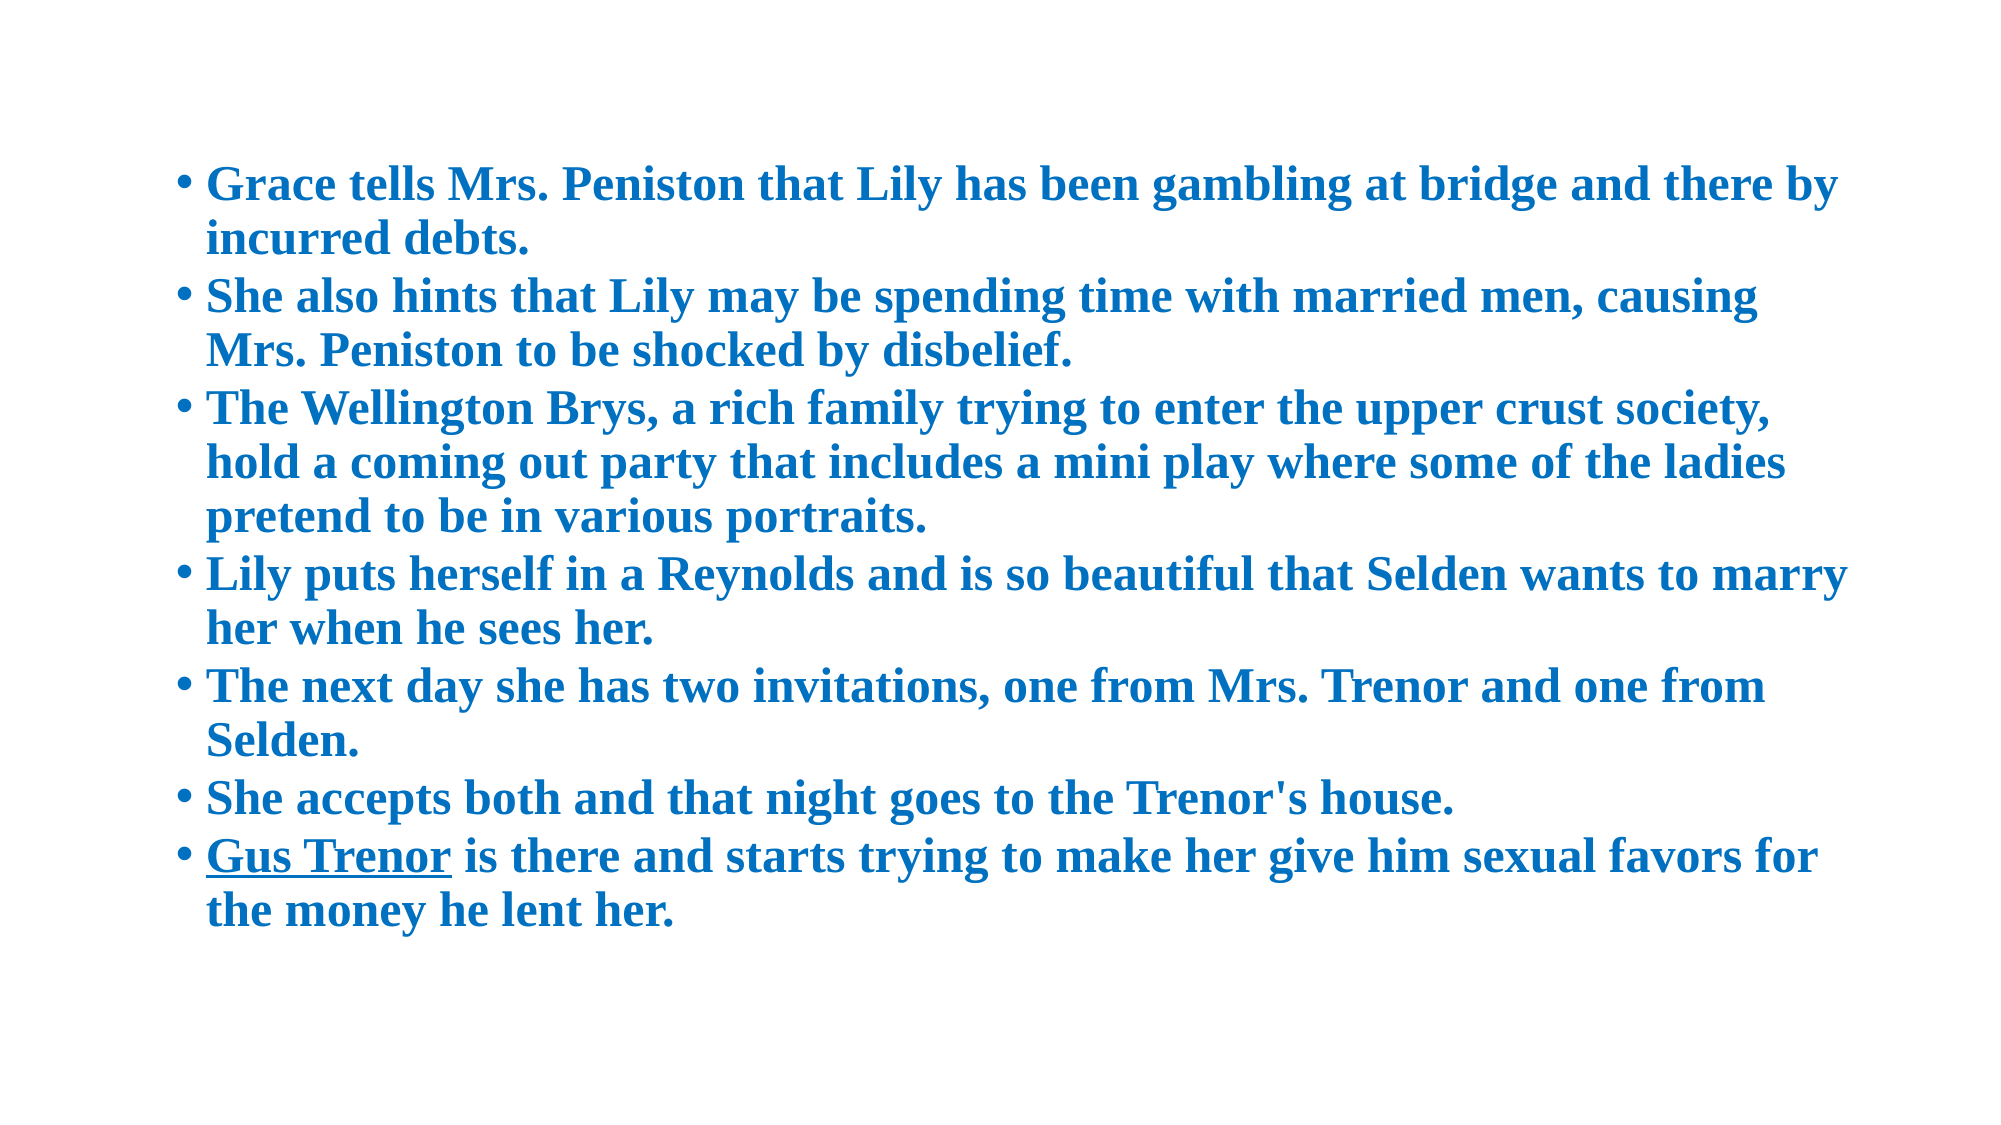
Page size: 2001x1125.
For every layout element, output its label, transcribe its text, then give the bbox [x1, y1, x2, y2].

list Grace tells Mrs. Peniston that Lily has been gambling at bridge and there by incurred debts. She also hints that Lily may be spending time with married men, causing Mrs. Peniston to be shocked by disbelief. The Wellington Brys, a rich family trying to enter the upper crust society, hold a coming out party that includes a mini play where some of the ladies pretend to be in various portraits. Lily puts herself in a Reynolds and is so beautiful that Selden wants to marry her when he sees her. The next day she has two invitations, one from Mrs. Trenor and one from Selden. She accepts both and that night goes to the Trenor's house. Gus Trenor is there and starts trying to make her give him sexual favors for the money he lent her. [160, 149, 1886, 976]
